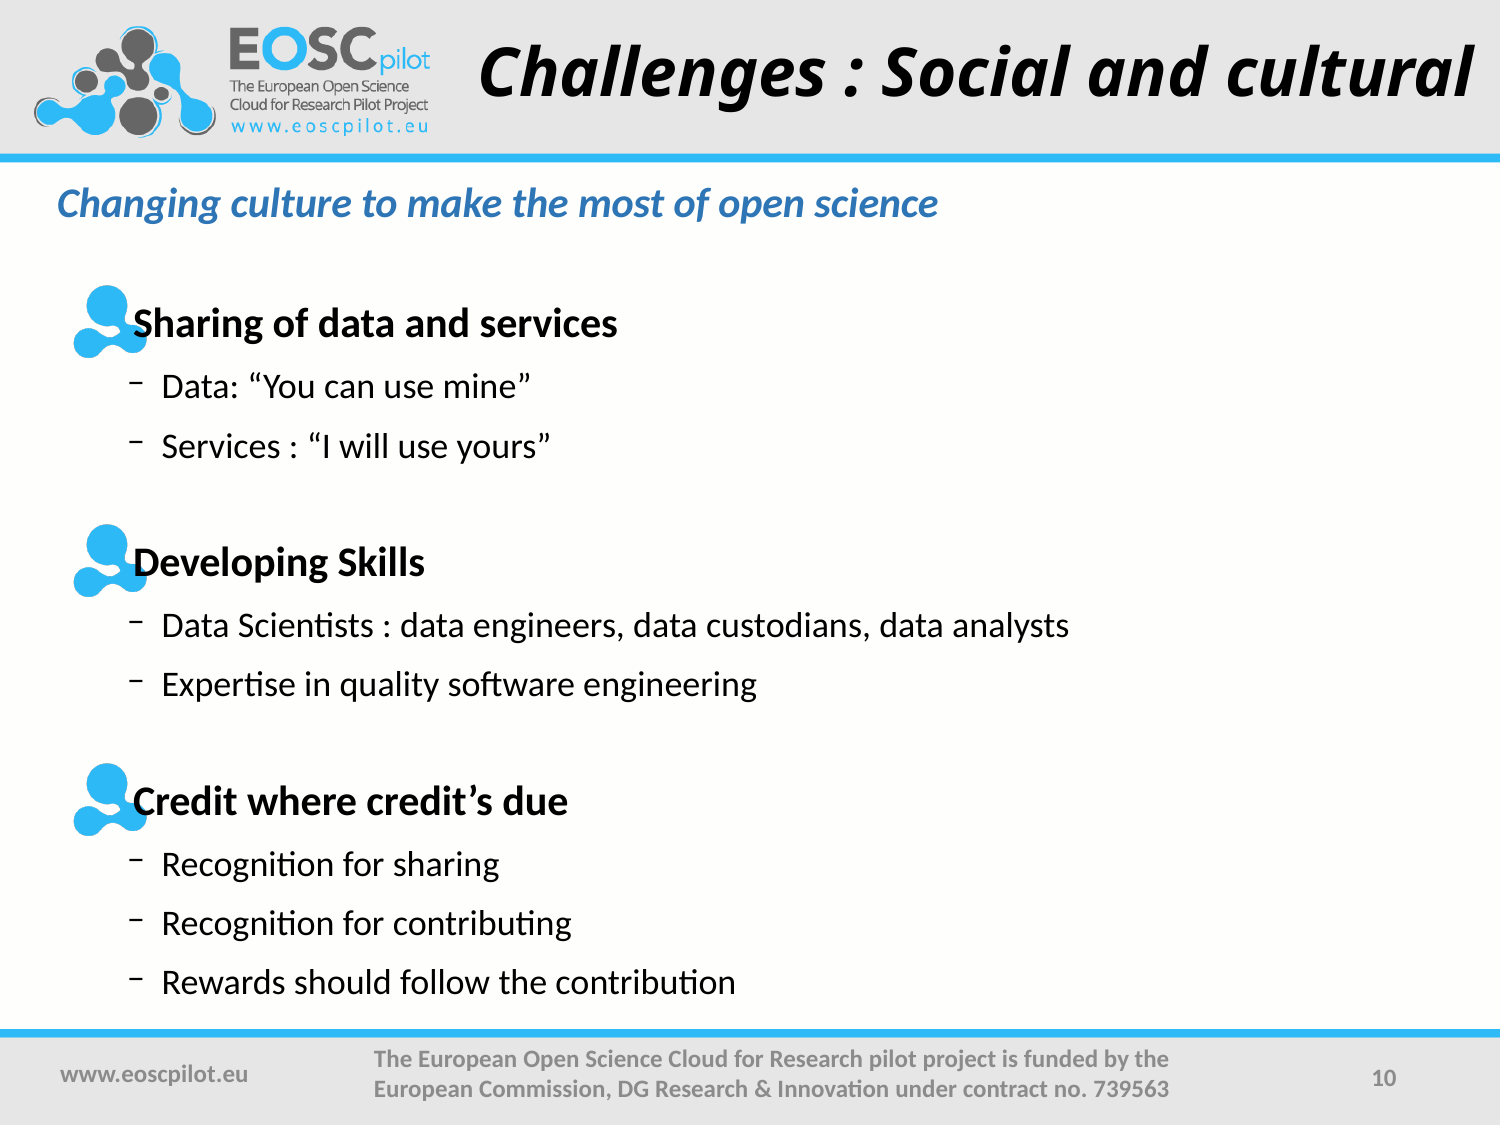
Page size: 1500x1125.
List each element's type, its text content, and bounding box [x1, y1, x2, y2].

slide_number www.eoscpilot.eu [45, 1042, 268, 1103]
title Challenges : Social and cultural [462, 0, 1500, 149]
footer The European Open Science Cloud for Research pilot project is funded by the European Commission, DG Research & Innovation under contract no. 739563 [354, 1042, 1191, 1103]
picture [0, 0, 1500, 1125]
slide_number 10 [1354, 1046, 1412, 1107]
list Changing culture to make the most of open science Sharing of data and services Data: “You can use mine” Services : “I will use yours” Developing Skills Data Scientists : data engineers, data custodians, data analysts Expertise in quality software engineering Credit where credit’s due Recognition for sharing Recognition for contributing Rewards should follow the contribution [42, 173, 1473, 1013]
